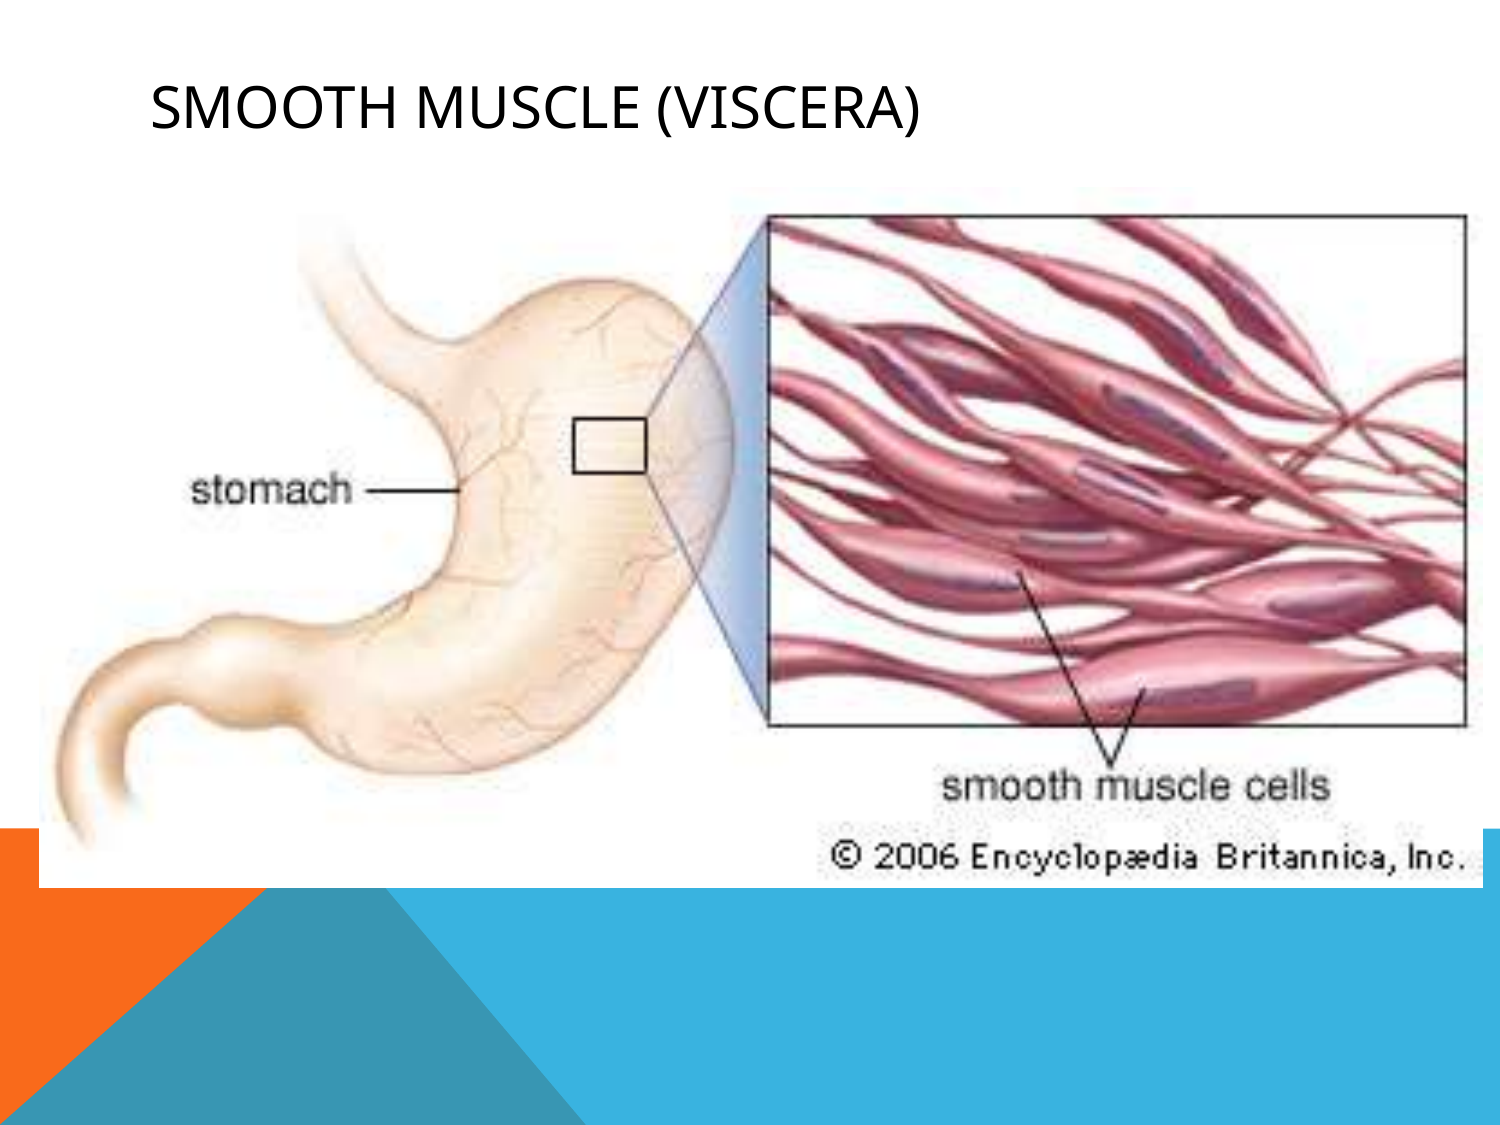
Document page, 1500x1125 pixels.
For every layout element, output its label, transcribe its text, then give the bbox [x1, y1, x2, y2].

title Smooth muscle (viscera) [135, 60, 1369, 150]
picture [39, 187, 1483, 888]
